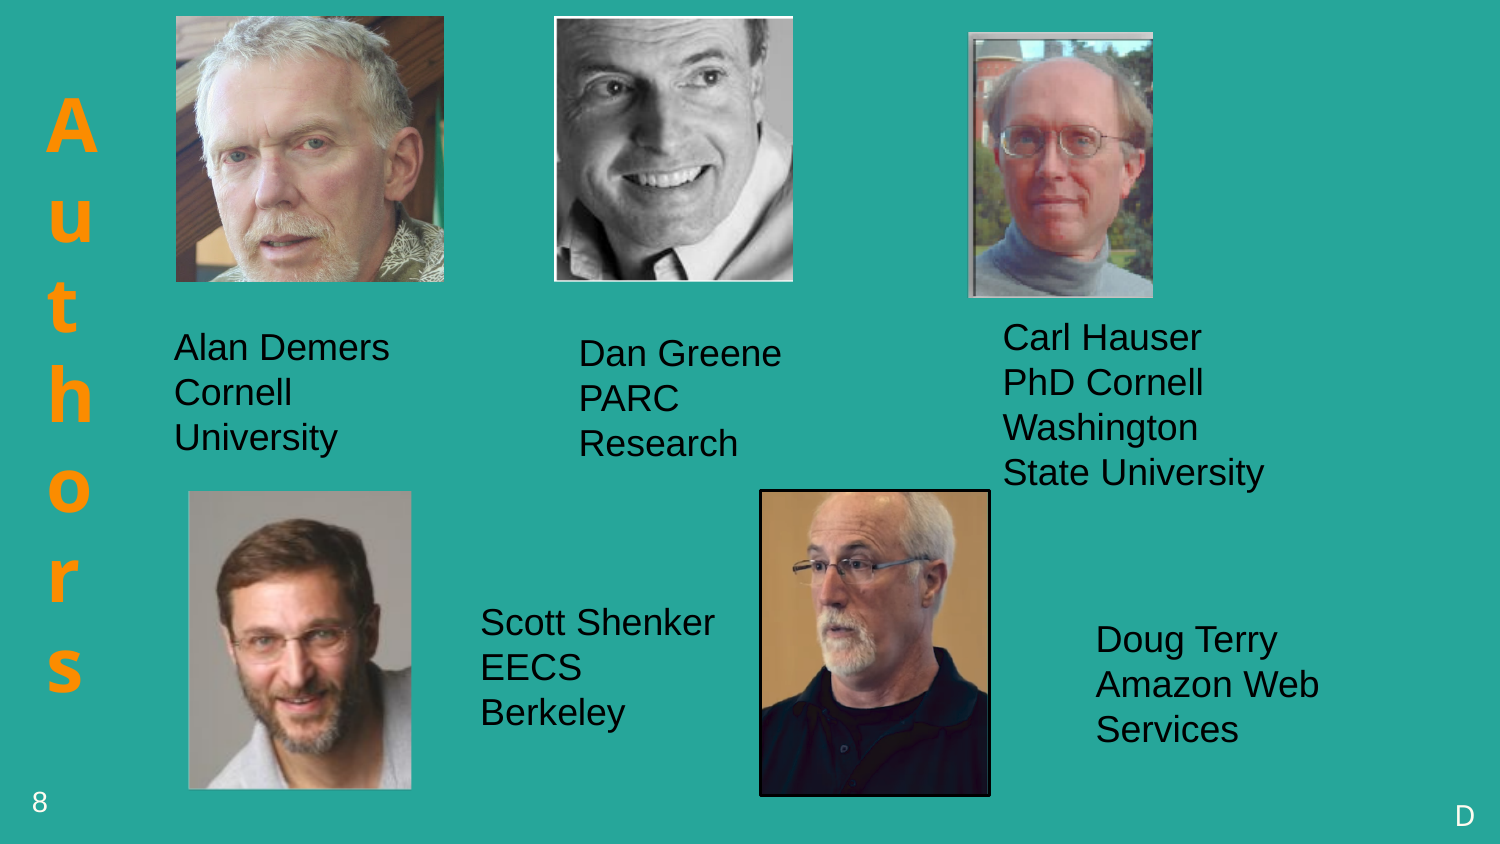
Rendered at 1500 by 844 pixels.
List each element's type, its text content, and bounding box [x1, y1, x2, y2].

picture [953, 31, 1154, 299]
text_box Doug Terry Amazon Web Services [1080, 599, 1347, 745]
text_box Dan Greene PARC Research [563, 313, 830, 410]
picture [172, 491, 412, 794]
slide_number ‹#› [16, 768, 107, 833]
picture [761, 491, 988, 794]
picture [553, 15, 794, 283]
text_box Scott Shenker EECS Berkeley [465, 582, 749, 727]
text_box Authors [31, 62, 122, 638]
text_box D [1439, 782, 1493, 833]
picture [176, 15, 444, 283]
text_box Carl Hauser PhD Cornell Washington State University [987, 297, 1297, 425]
text_box Alan Demers Cornell University [158, 307, 426, 373]
